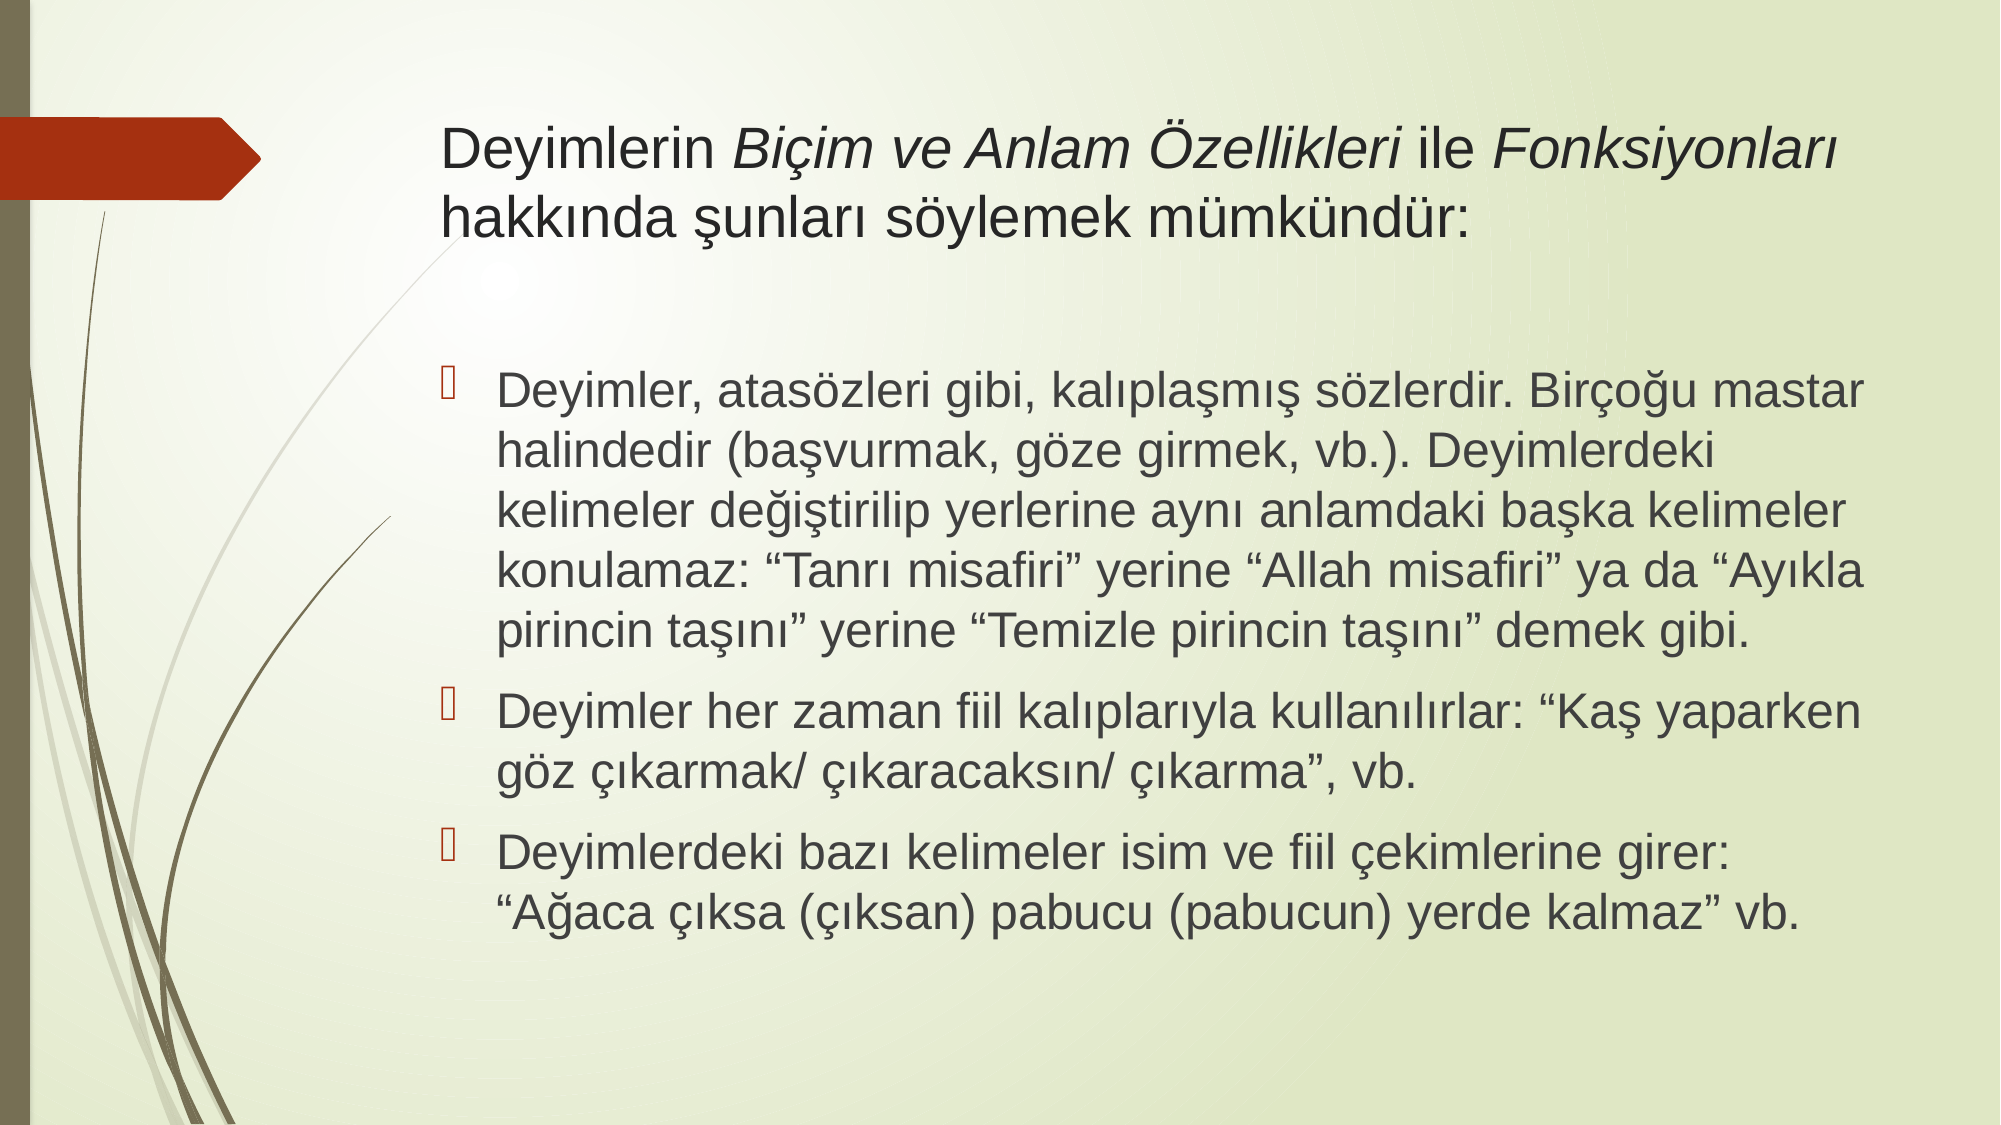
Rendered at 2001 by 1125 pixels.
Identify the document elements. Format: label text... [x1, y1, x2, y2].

list Deyimler, atasözleri gibi, kalıplaşmış sözlerdir. Birçoğu mastar halindedir (başvurmak, göze girmek, vb.). Deyimlerdeki kelimeler değiştirilip yerlerine aynı anlamdaki başka kelimeler konulamaz: “Tanrı misafiri” yerine “Allah misafiri” ya da “Ayıkla pirincin taşını” yerine “Temizle pirincin taşını” demek gibi. Deyimler her zaman fiil kalıplarıyla kullanılırlar: “Kaş yaparken göz çıkarmak/ çıkaracaksın/ çıkarma”, vb. Deyimlerdeki bazı kelimeler isim ve fiil çekimlerine girer: “Ağaca çıksa (çıksan) pabucu (pabucun) yerde kalmaz” vb. [424, 350, 1888, 970]
title Deyimlerin Biçim ve Anlam Özellikleri ile Fonksiyonları hakkında şunları söylemek mümkündür: [425, 102, 1888, 313]
